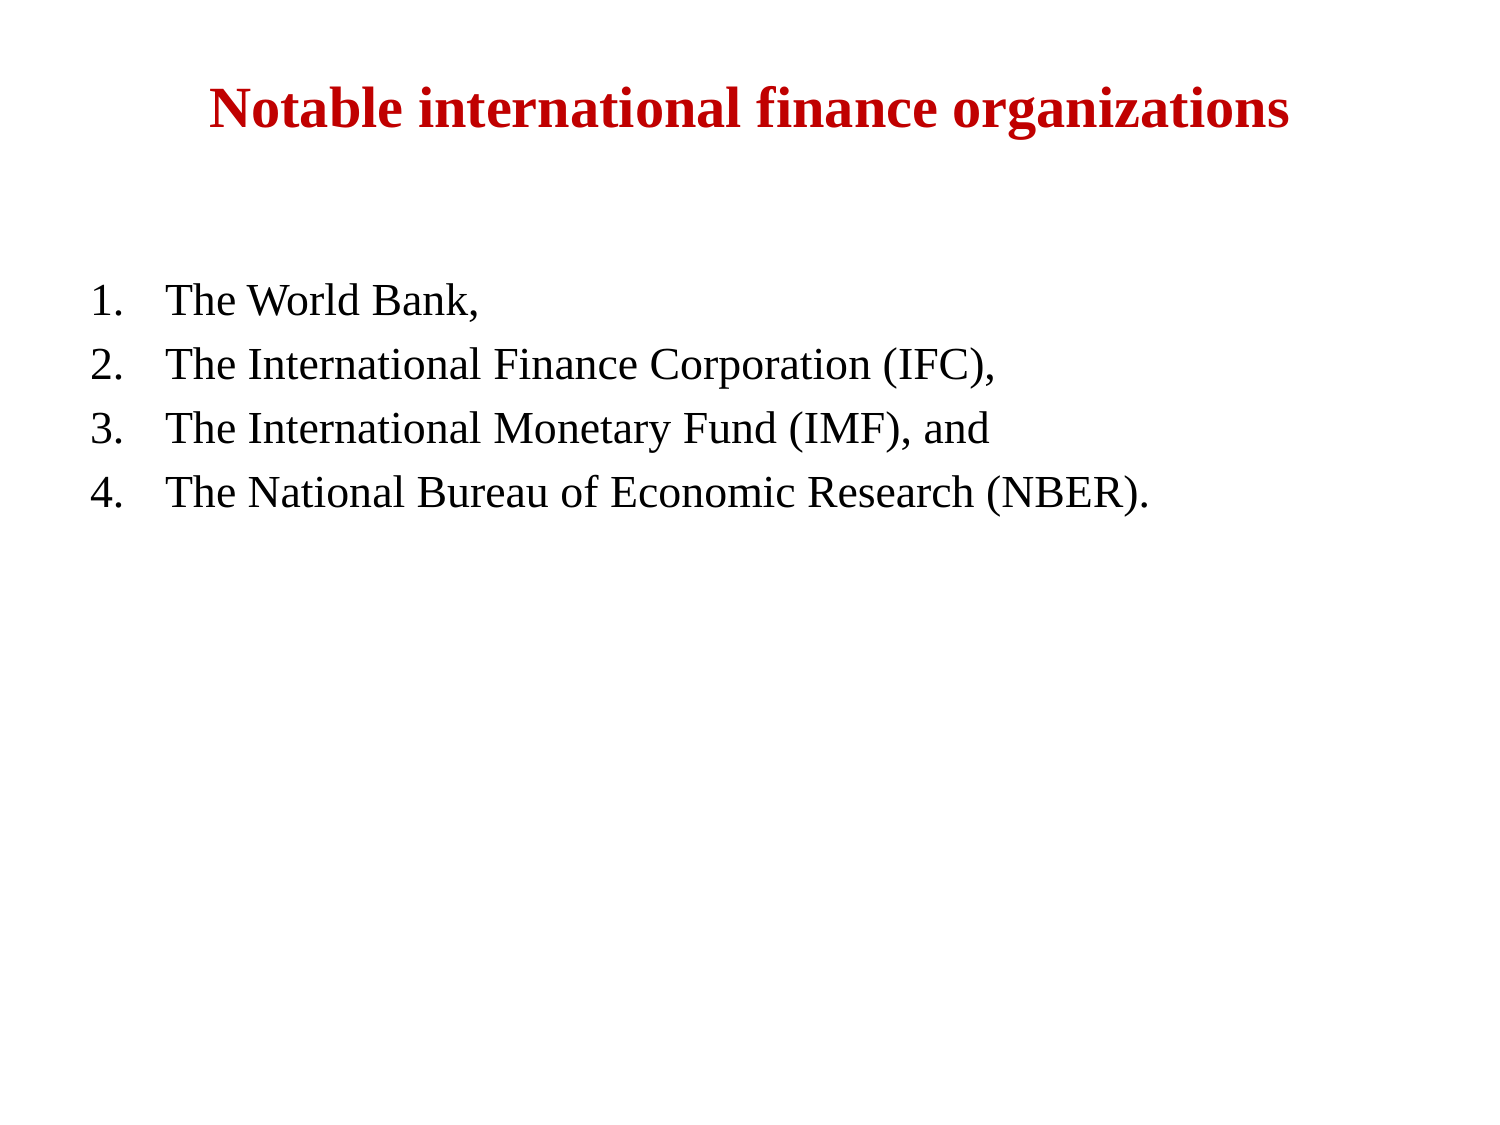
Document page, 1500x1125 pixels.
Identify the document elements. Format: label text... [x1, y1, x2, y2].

title Notable international finance organizations [75, 45, 1425, 233]
list The World Bank, The International Finance Corporation (IFC), The International Monetary Fund (IMF), and The National Bureau of Economic Research (NBER). [75, 262, 1425, 1005]
